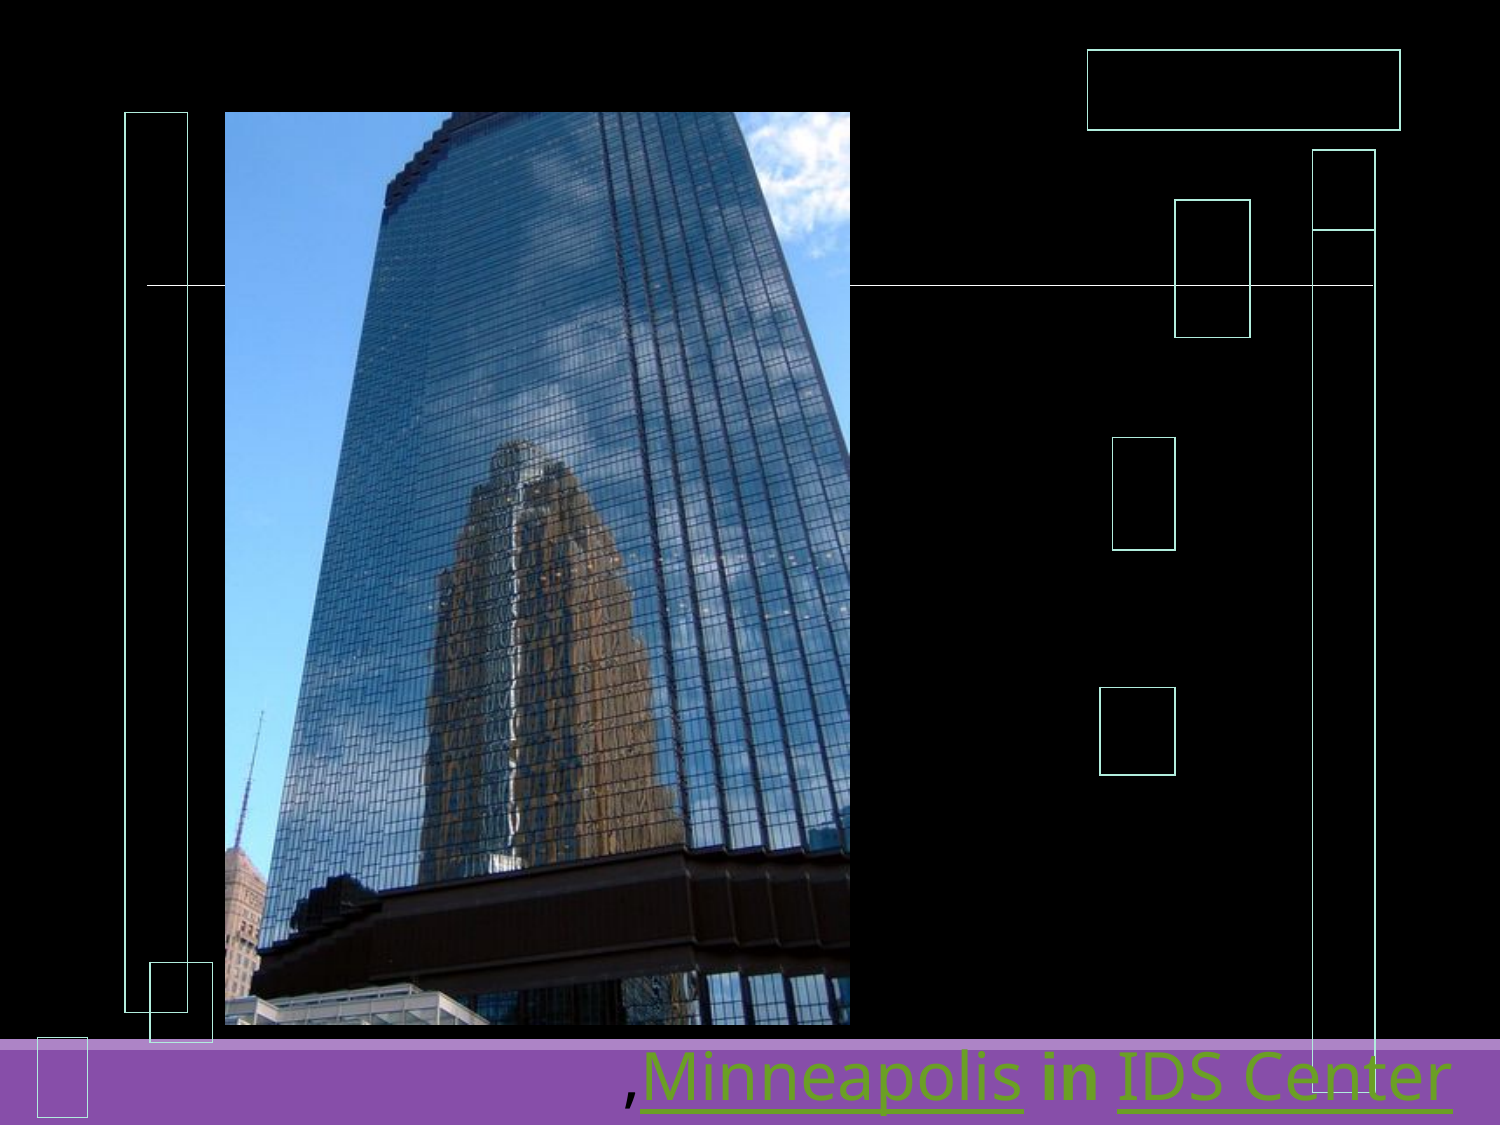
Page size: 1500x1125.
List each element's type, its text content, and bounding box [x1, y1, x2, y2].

table_header [1113, 438, 1174, 549]
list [224, 111, 851, 1026]
table_header [1313, 151, 1374, 229]
text_box IDS Center in Minneapolis, [590, 1026, 1469, 1125]
table_header [1176, 201, 1249, 337]
table_header [38, 1038, 87, 1117]
table_header [1101, 688, 1174, 774]
table_header [151, 963, 212, 1042]
table_header [126, 113, 187, 1012]
table_cell [1313, 231, 1374, 1026]
table_header [1088, 51, 1399, 129]
